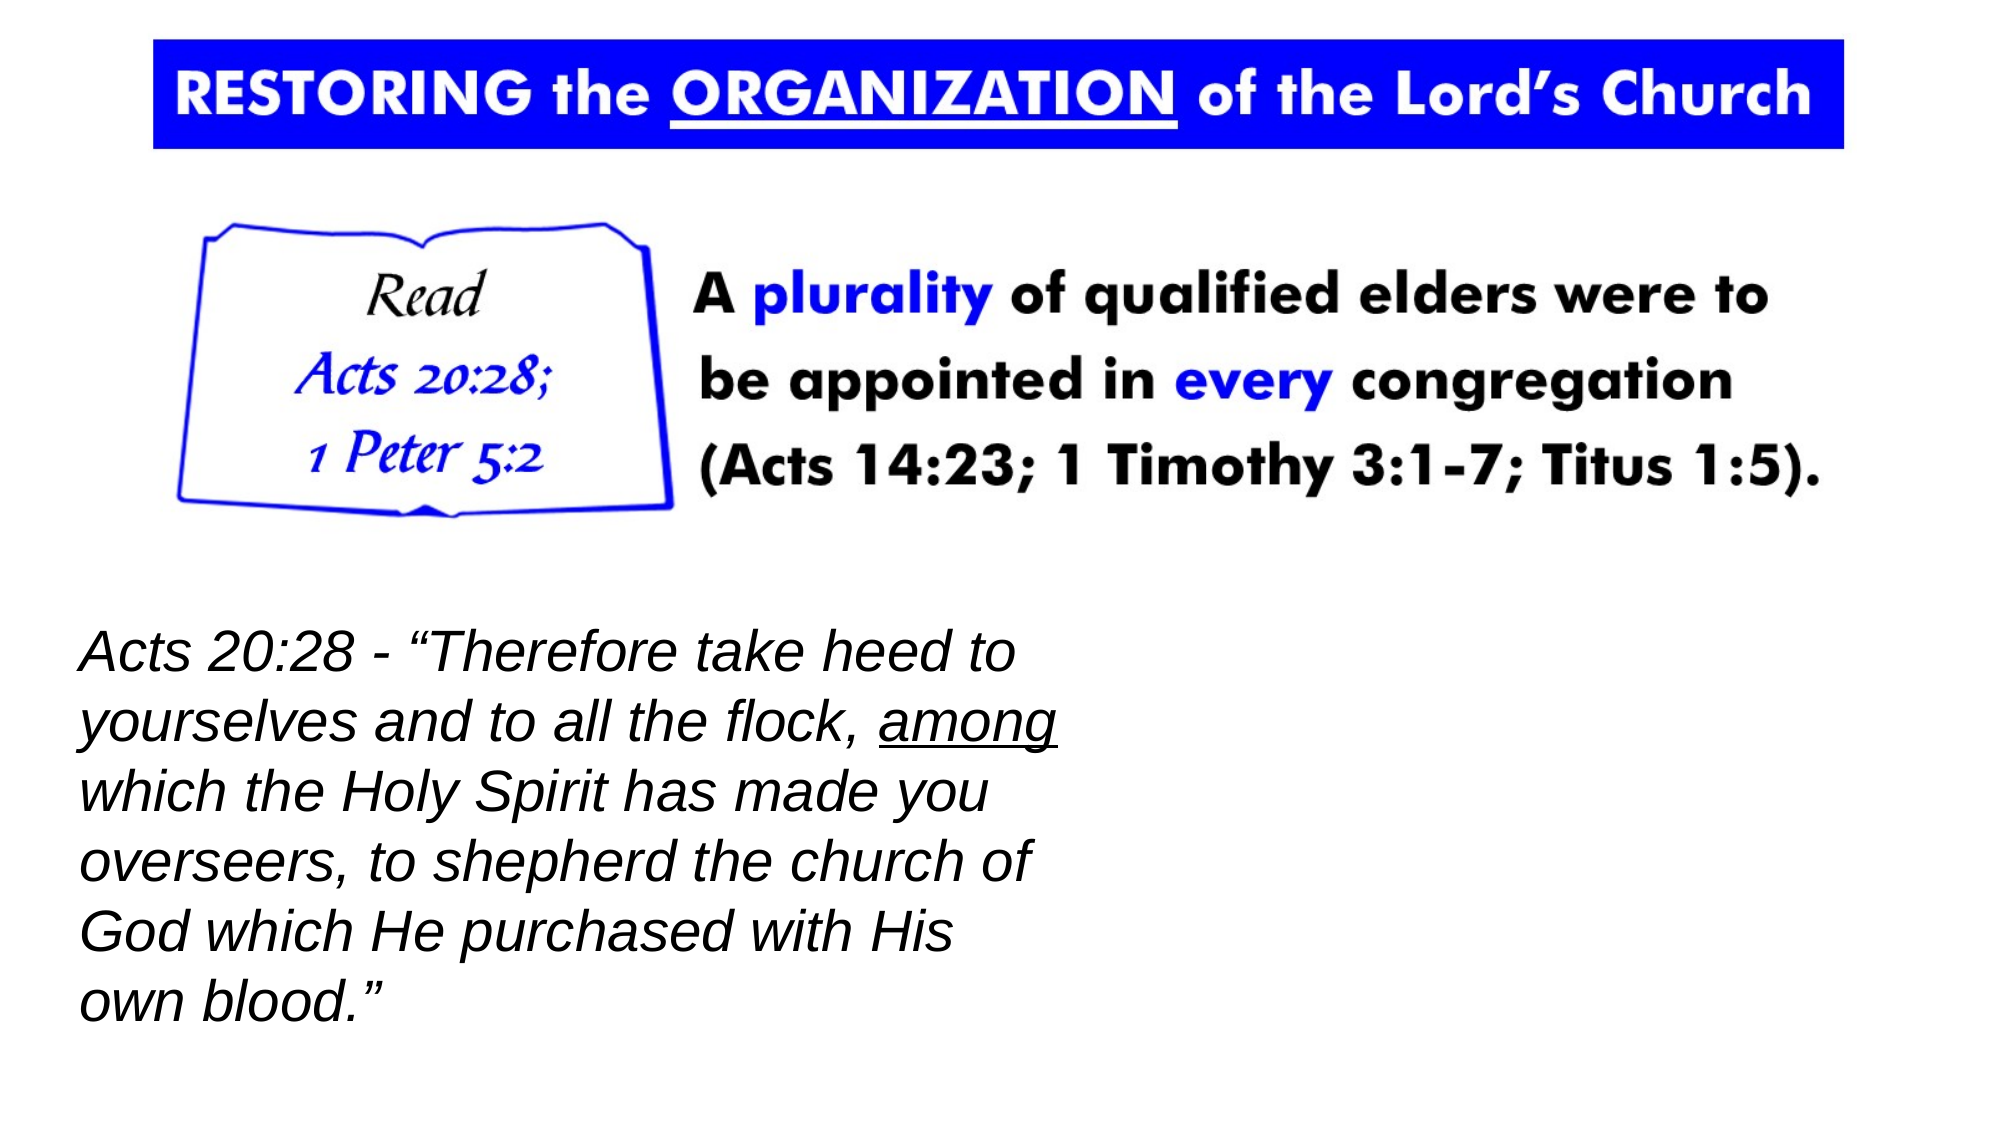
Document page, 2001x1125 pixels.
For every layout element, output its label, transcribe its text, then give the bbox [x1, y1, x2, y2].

picture [151, 208, 1852, 544]
text_box Acts 20:28 - “Therefore take heed to yourselves and to all the flock, among which the Holy Spirit has made you overseers, to shepherd the church of God which He purchased with His own blood.” [64, 606, 1073, 1041]
picture [143, 30, 1857, 156]
